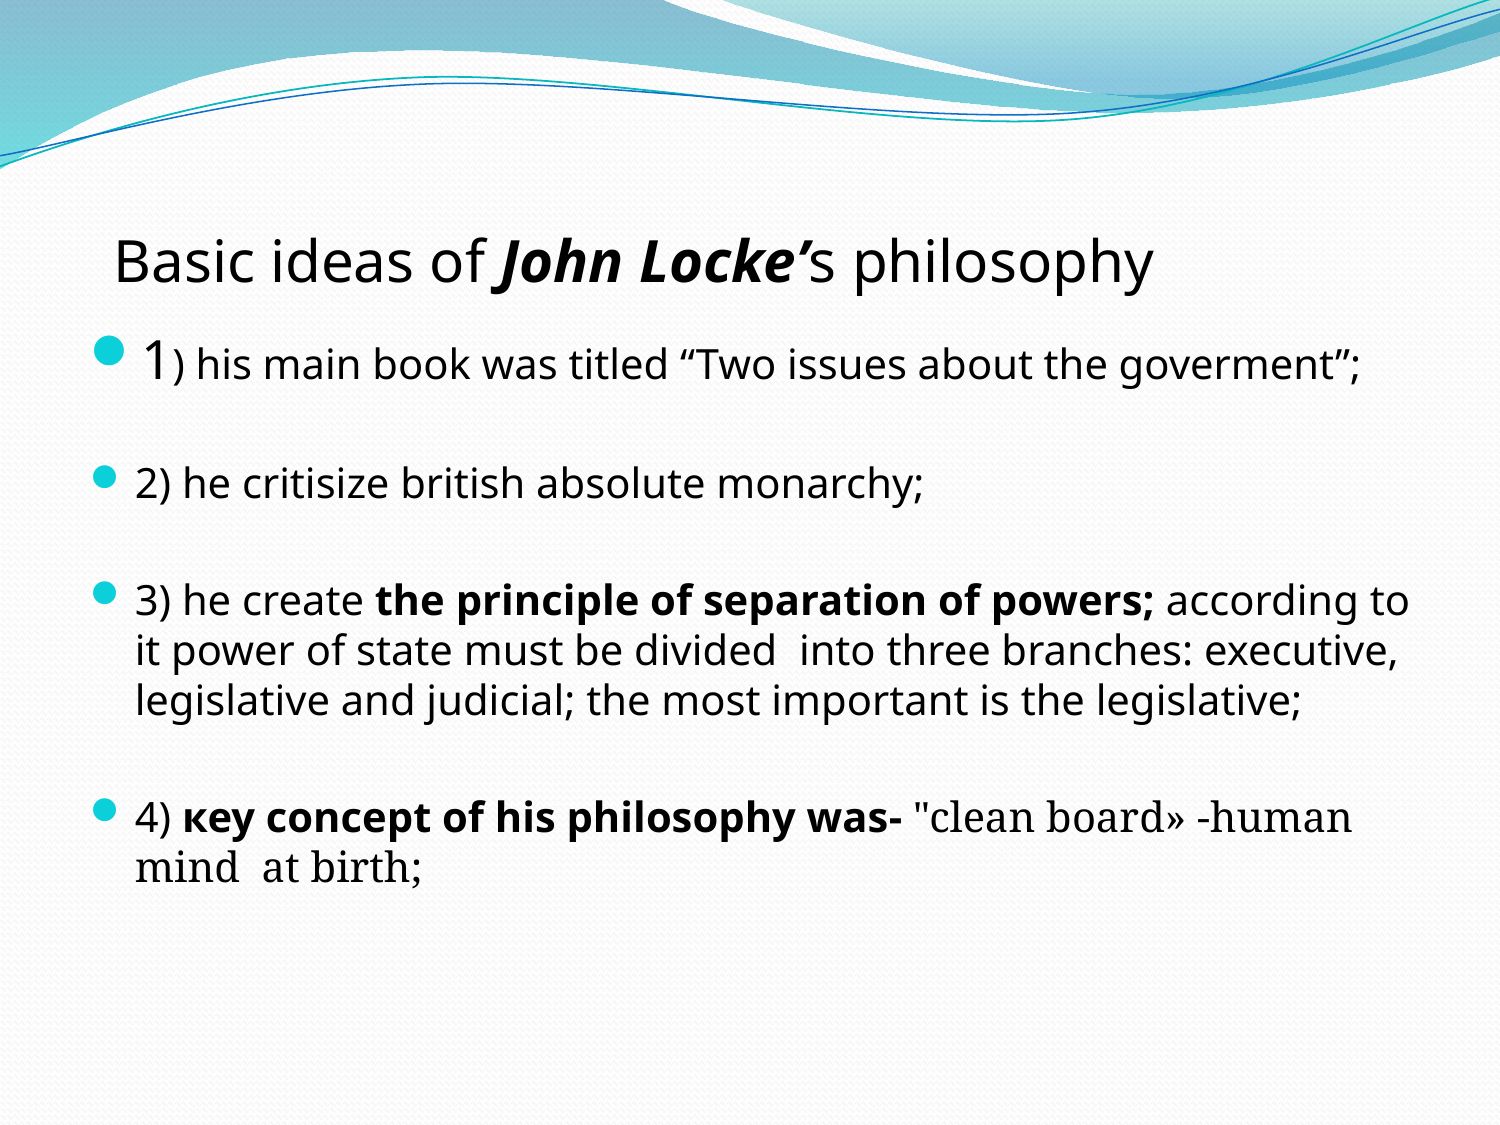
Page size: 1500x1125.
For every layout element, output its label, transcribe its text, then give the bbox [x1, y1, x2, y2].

title Basic ideas of John Locke’s philosophy [75, 115, 1425, 303]
list 1) his main book was titled “Two issues about the goverment”; 2) he critisize british absolute monarchy; 3) he create the principle of separation of powers; according to it power of state must be divided into three branches: executive, legislative and judicial; the most important is the legislative; 4) кey concept of his philosophy was- "clean board» -human mind at birth; [75, 317, 1425, 1038]
